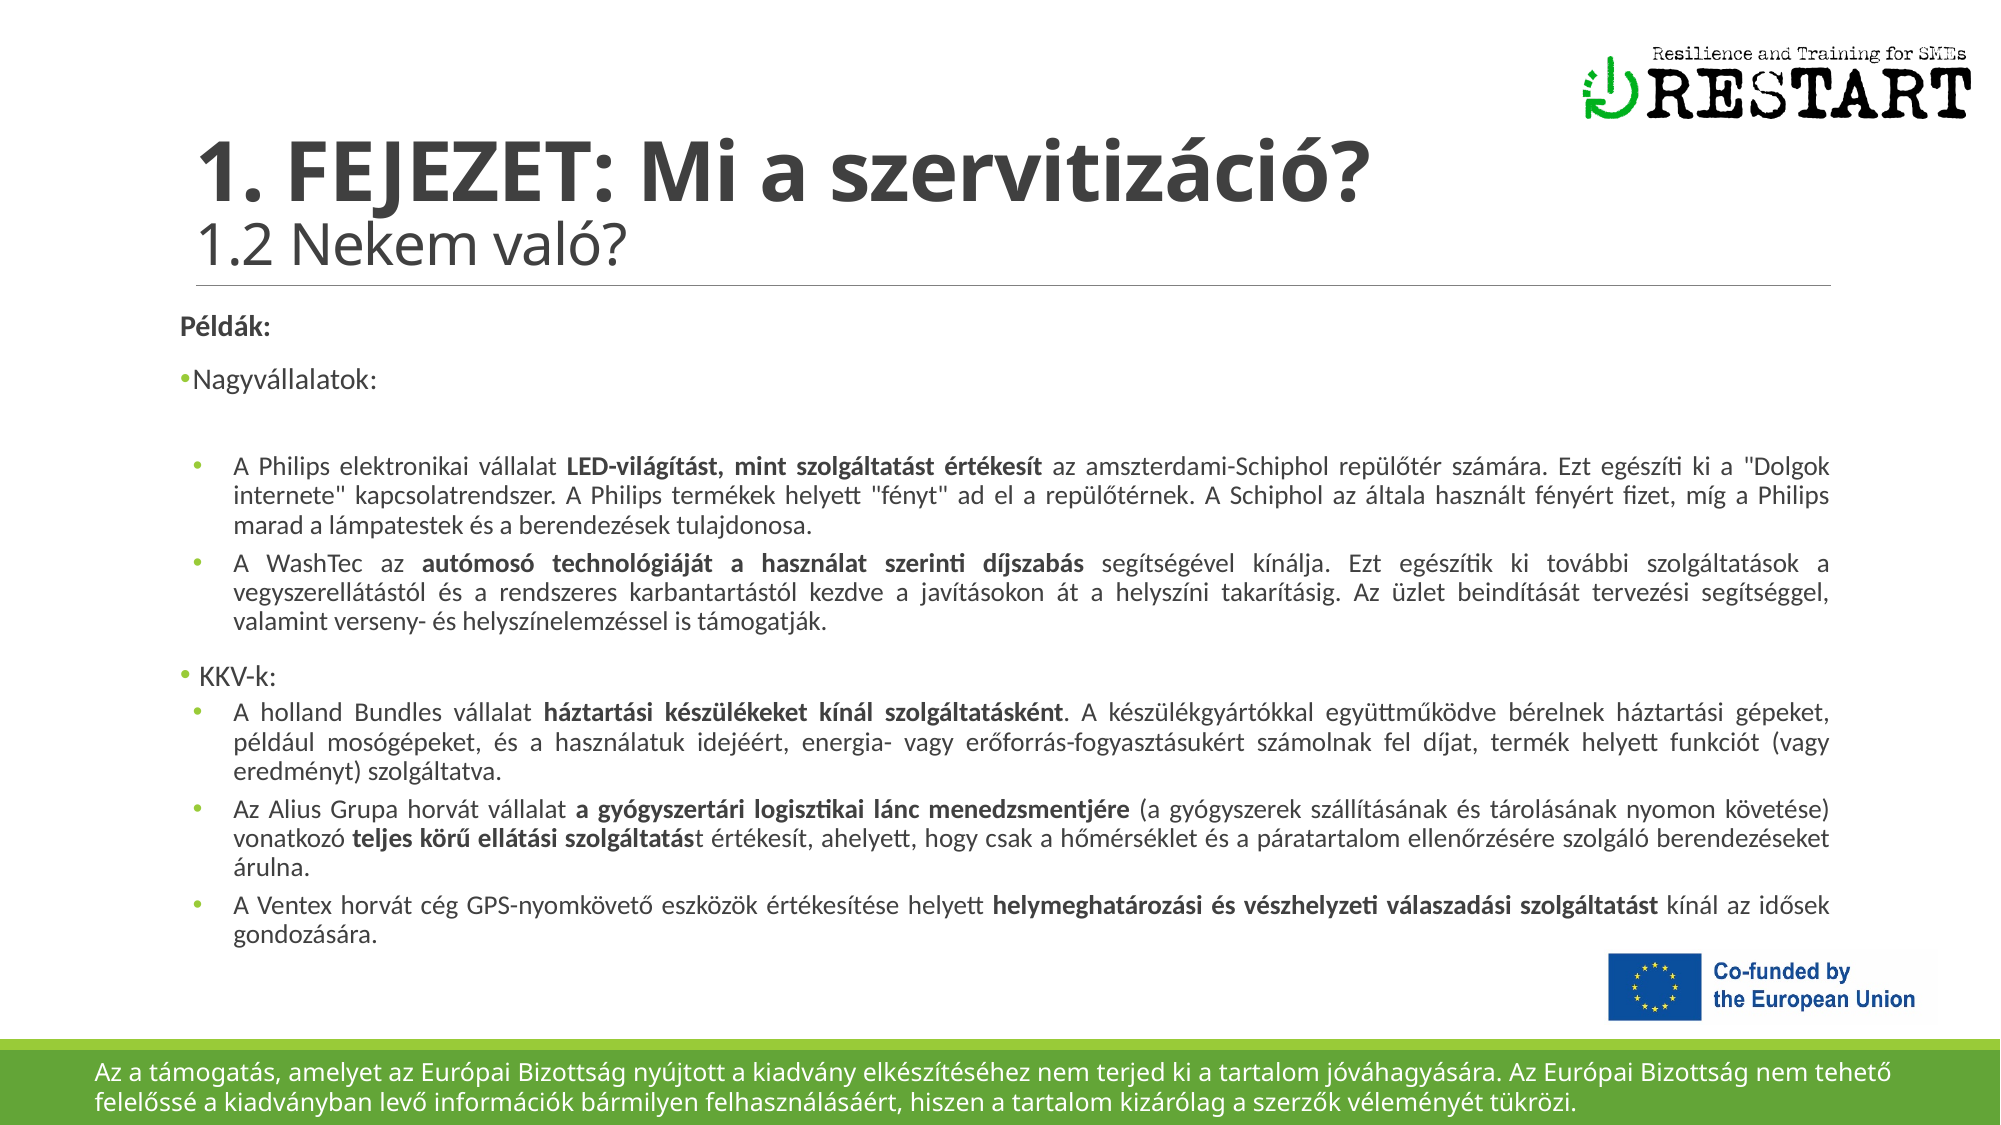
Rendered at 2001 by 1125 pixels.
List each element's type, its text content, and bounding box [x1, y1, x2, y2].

text_box Az a támogatás, amelyet az Európai Bizottság nyújtott a kiadvány elkészítéséhez nem terjed ki a tartalom jóváhagyására. Az Európai Bizottság nem tehető felelőssé a kiadványban levő információk bármilyen felhasználásáért, hiszen a tartalom kizárólag a szerzők véleményét tükrözi. [79, 1049, 1925, 1124]
list Példák: Nagyvállalatok: A Philips elektronikai vállalat LED-világítást, mint szolgáltatást értékesít az amszterdami-Schiphol repülőtér számára. Ezt egészíti ki a "Dolgok internete" kapcsolatrendszer. A Philips termékek helyett "fényt" ad el a repülőtérnek. A Schiphol az általa használt fényért fizet, míg a Philips marad a lámpatestek és a berendezések tulajdonosa. A WashTec az autómosó technológiáját a használat szerinti díjszabás segítségével kínálja. Ezt egészítik ki további szolgáltatások a vegyszerellátástól és a rendszeres karbantartástól kezdve a javításokon át a helyszíni takarításig. Az üzlet beindítását tervezési segítséggel, valamint verseny- és helyszínelemzéssel is támogatják. KKV-k: A holland Bundles vállalat háztartási készülékeket kínál szolgáltatásként. A készülékgyártókkal együttműködve bérelnek háztartási gépeket, például mosógépeket, és a használatuk idejéért, energia- vagy erőforrás-fogyasztásukért számolnak fel díjat, termék helyett funkciót (vagy eredményt) szolgáltatva. Az Alius Grupa horvát vállalat a gyógyszertári logisztikai lánc menedzsmentjére (a gyógyszerek szállításának és tárolásának nyomon követése) vonatkozó teljes körű ellátási szolgáltatást értékesít, ahelyett, hogy csak a hőmérséklet és a páratartalom ellenőrzésére szolgáló berendezéseket árulna. A Ventex horvát cég GPS-nyomkövető eszközök értékesítése helyett helymeghatározási és vészhelyzeti válaszadási szolgáltatást kínál az idősek gondozására. [179, 302, 1830, 963]
picture [1604, 949, 1938, 1026]
picture [1582, 46, 1971, 119]
title 1. FEJEZET: Mi a szervitizáció? 1.2 Nekem való? [180, 47, 1830, 285]
